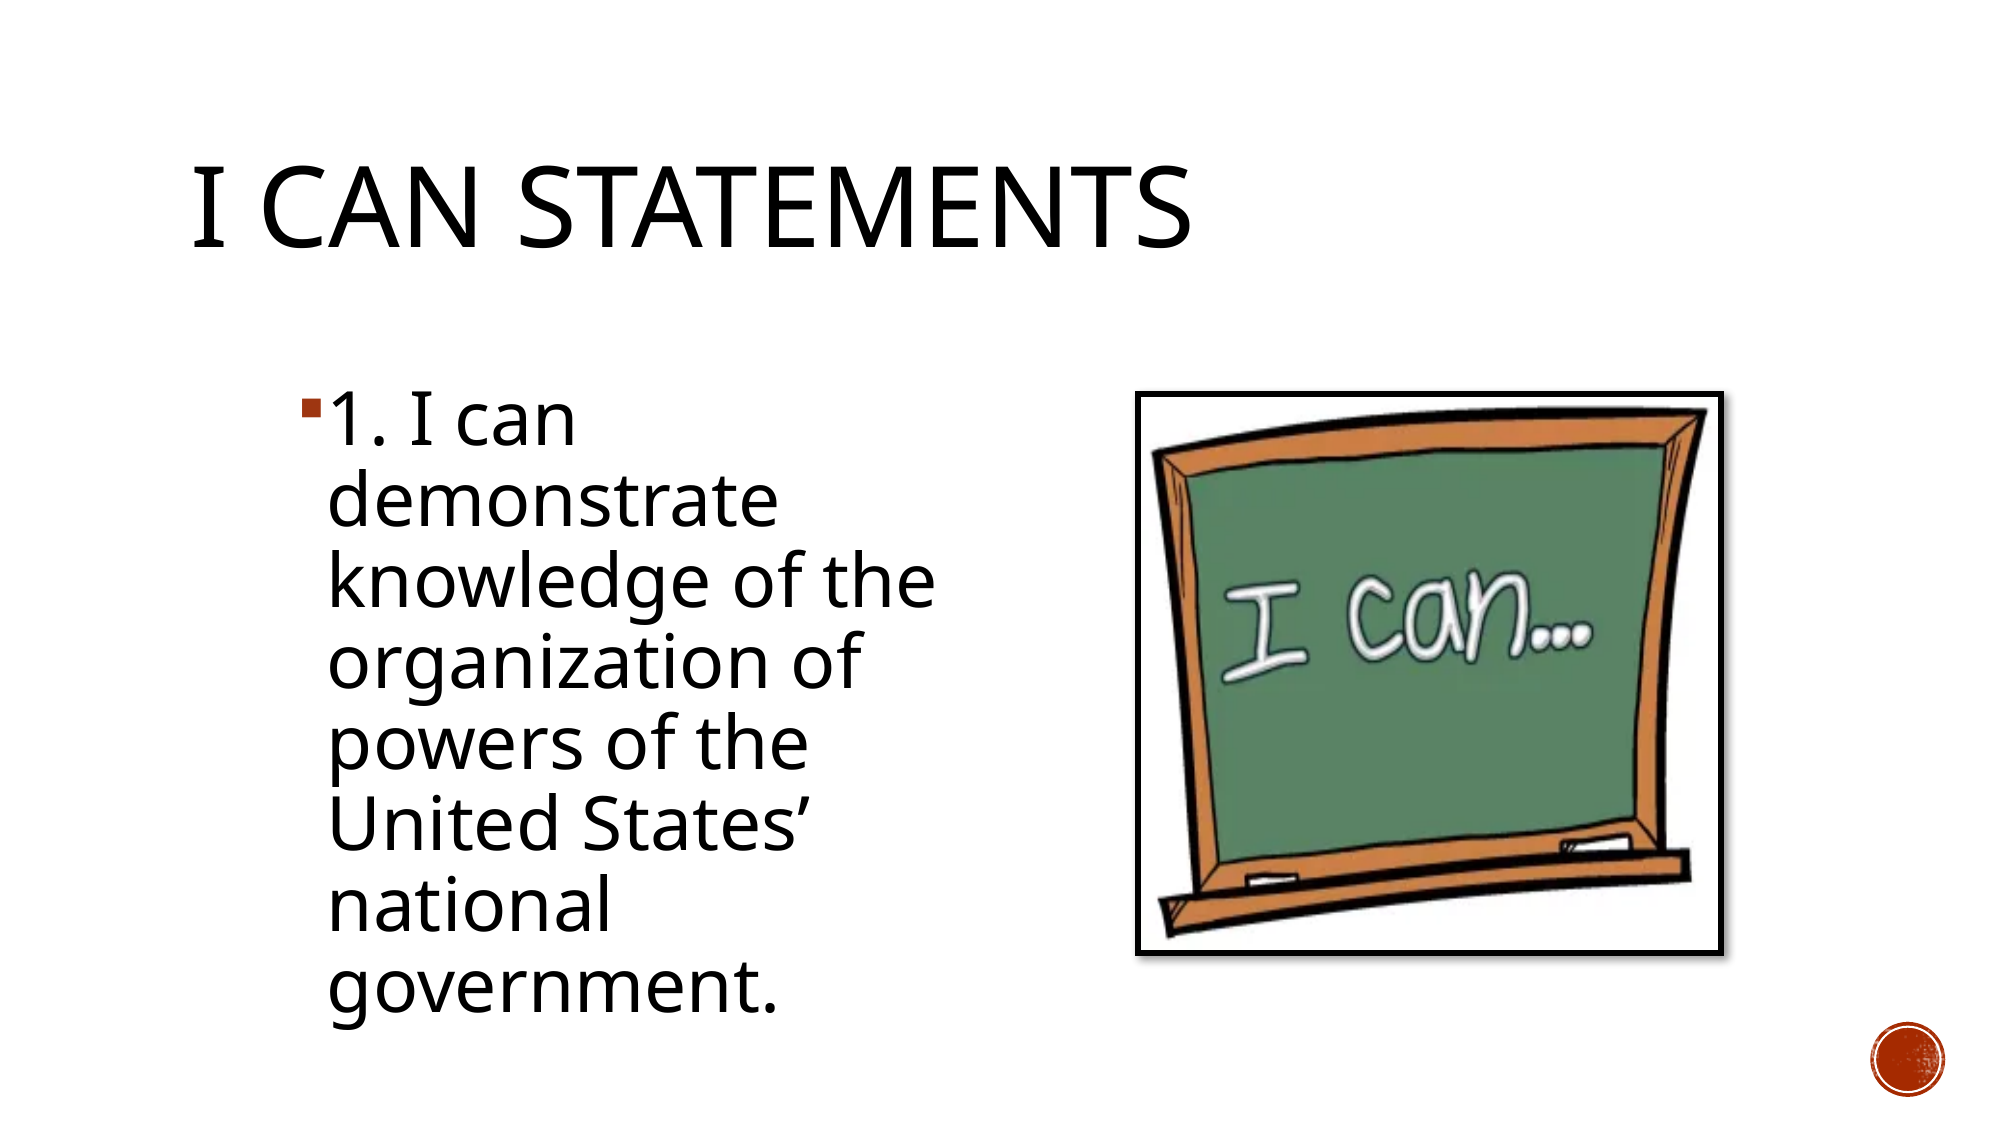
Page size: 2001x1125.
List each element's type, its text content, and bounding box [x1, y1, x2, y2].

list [1144, 400, 1717, 949]
list 1. I can demonstrate knowledge of the organization of powers of the United States’ national government. [281, 373, 1000, 939]
title I CAN STATEMENTS [175, 79, 1826, 344]
